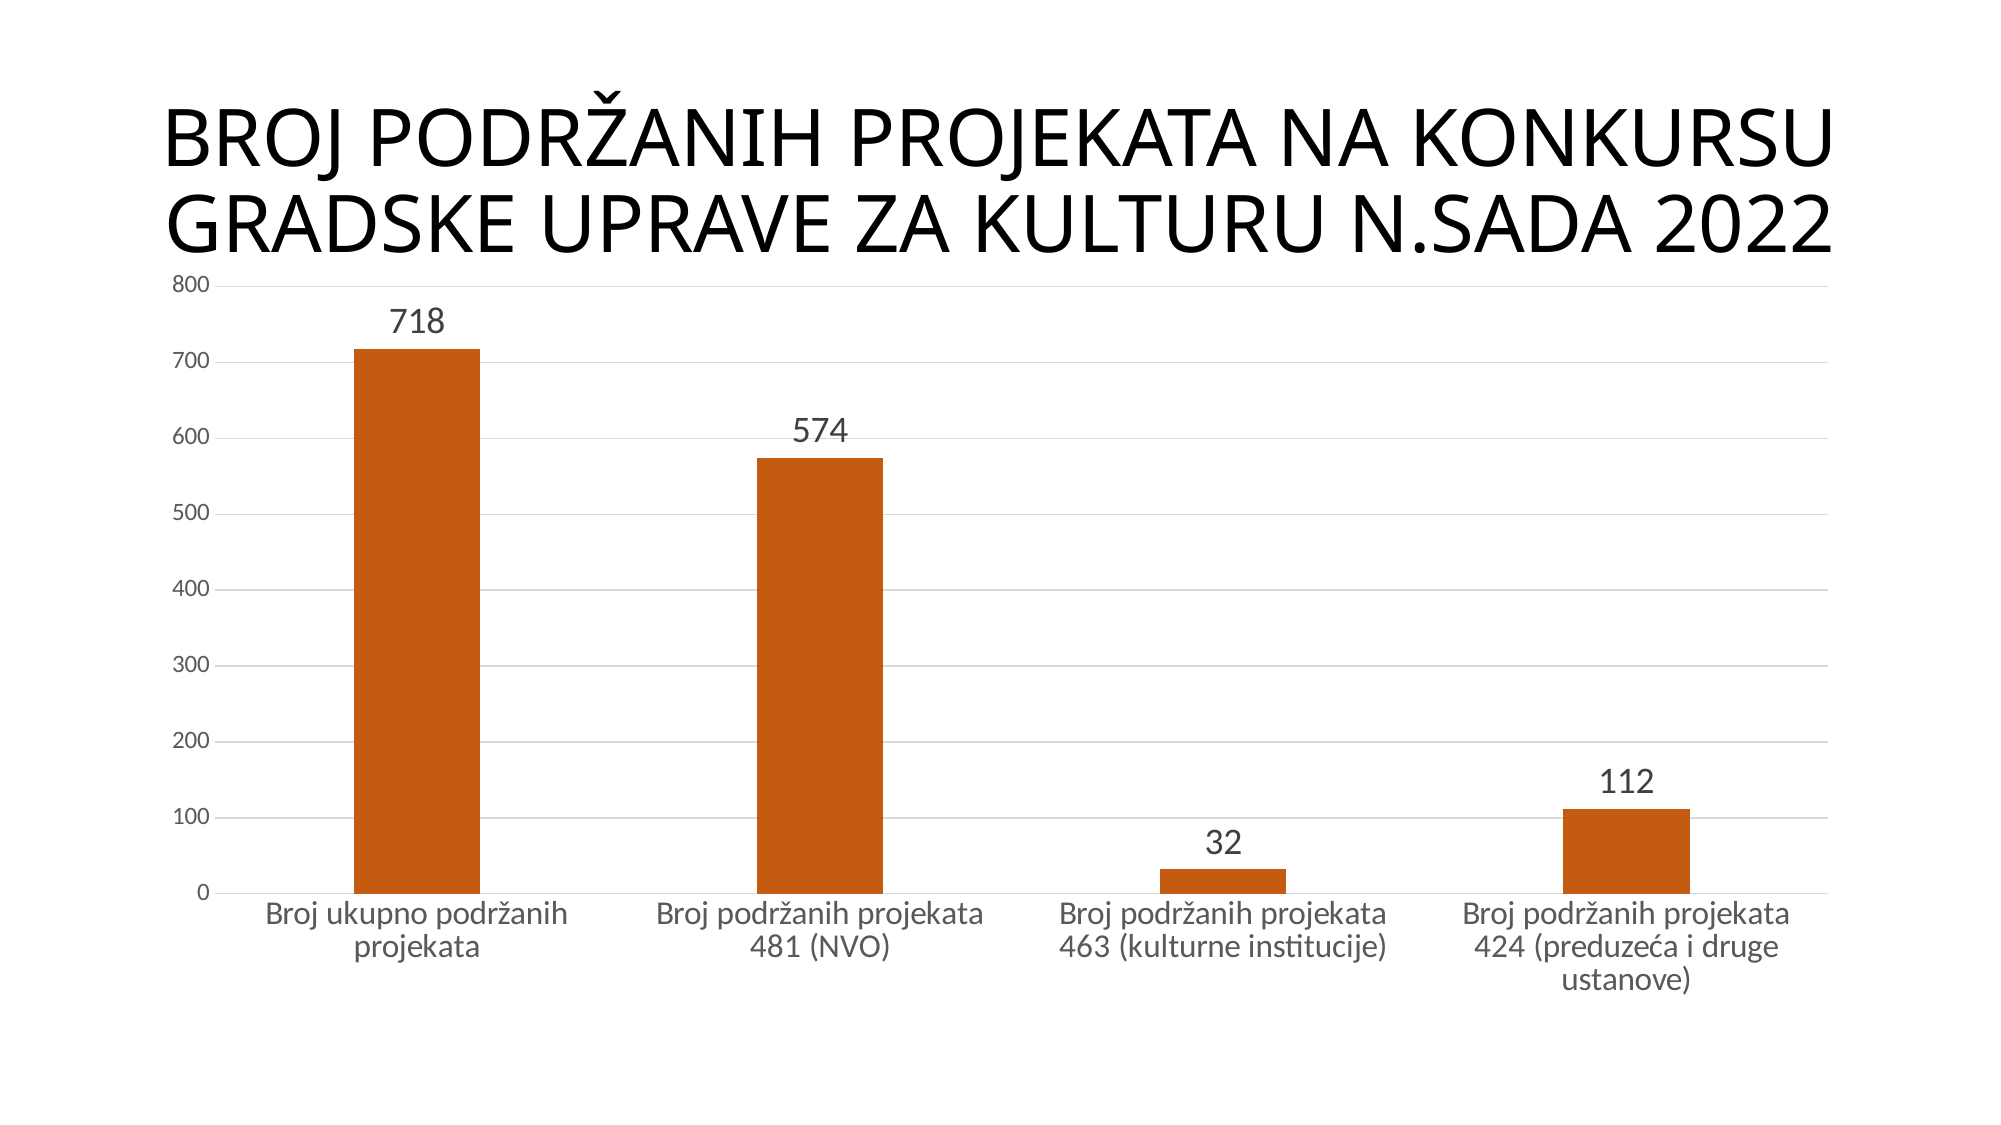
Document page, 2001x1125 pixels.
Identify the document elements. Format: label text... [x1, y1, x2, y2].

chart [137, 259, 1863, 1014]
title BROJ PODRŽANIH PROJEKATA NA KONKURSU GRADSKE UPRAVE ZA KULTURU N.SADA 2022 [137, 84, 1863, 259]
